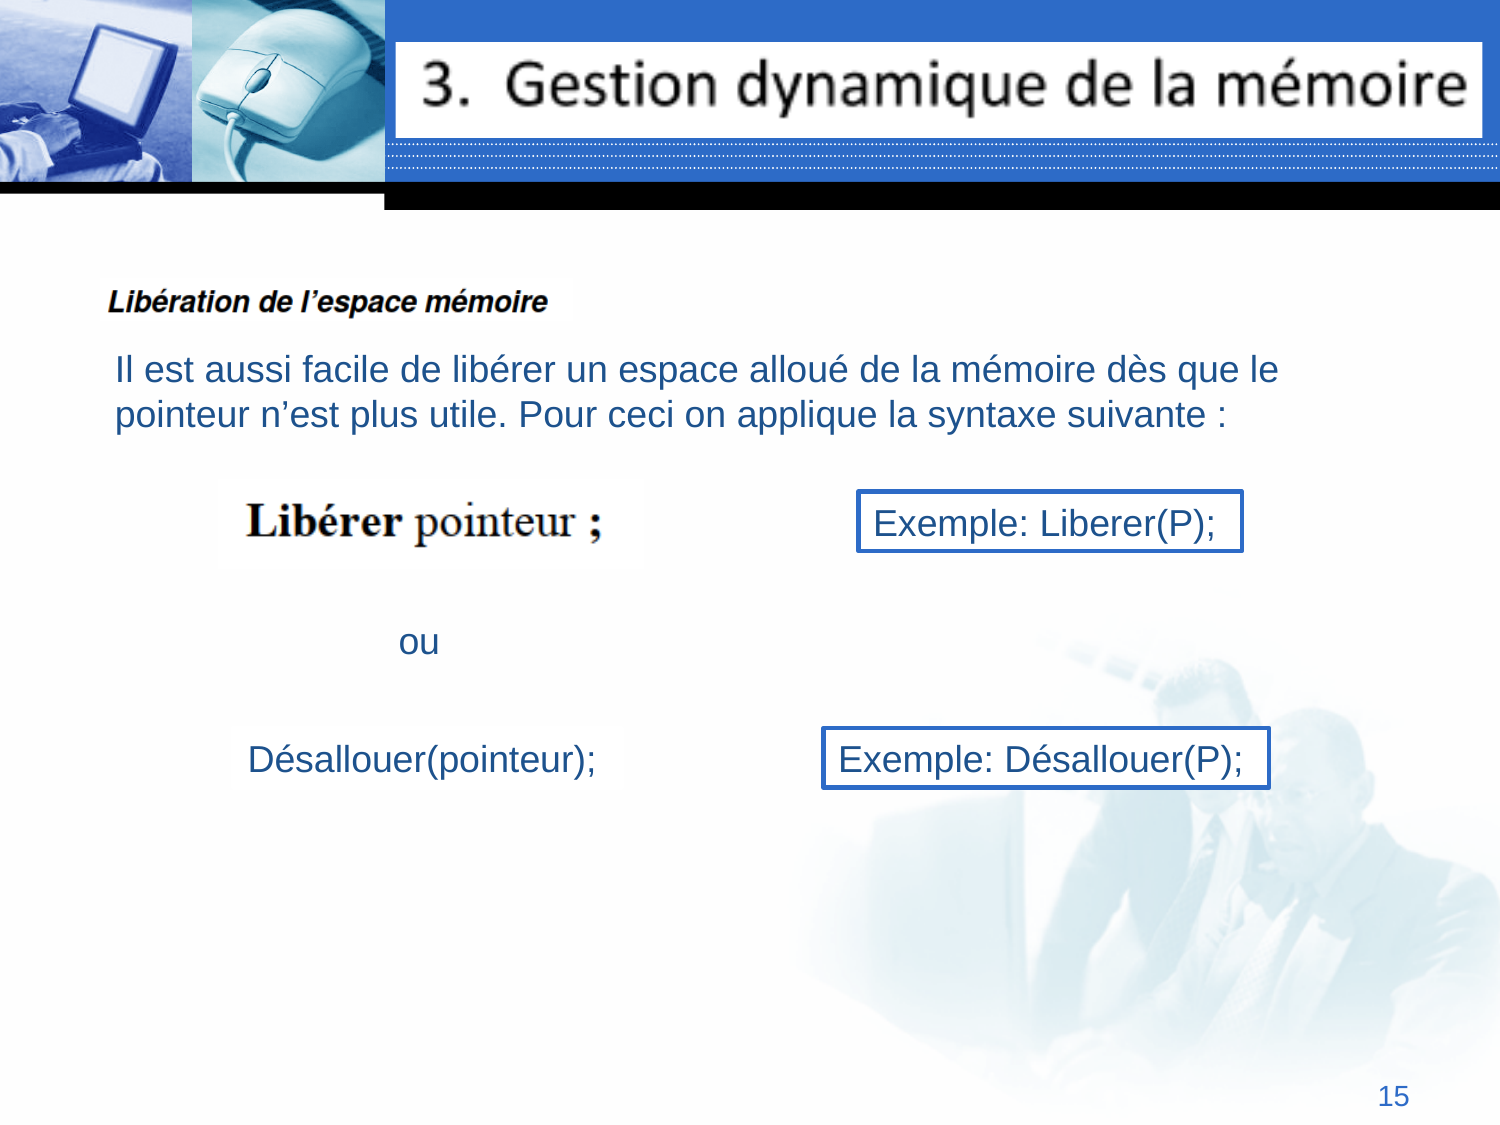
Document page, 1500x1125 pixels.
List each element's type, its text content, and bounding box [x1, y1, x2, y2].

picture [0, 0, 385, 181]
text_box Il est aussi facile de libérer un espace alloué de la mémoire dès que le pointeur n’est plus utile. Pour ceci on applique la syntaxe suivante : [100, 338, 1424, 443]
slide_number 15 [1074, 1069, 1426, 1111]
picture [0, 194, 1500, 1125]
text_box Désallouer(pointeur); [231, 726, 624, 790]
text_box ou [383, 609, 490, 670]
text_box Exemple: Liberer(P); [856, 489, 1244, 553]
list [395, 42, 1483, 138]
text_box Exemple: Désallouer(P); [821, 726, 1271, 790]
